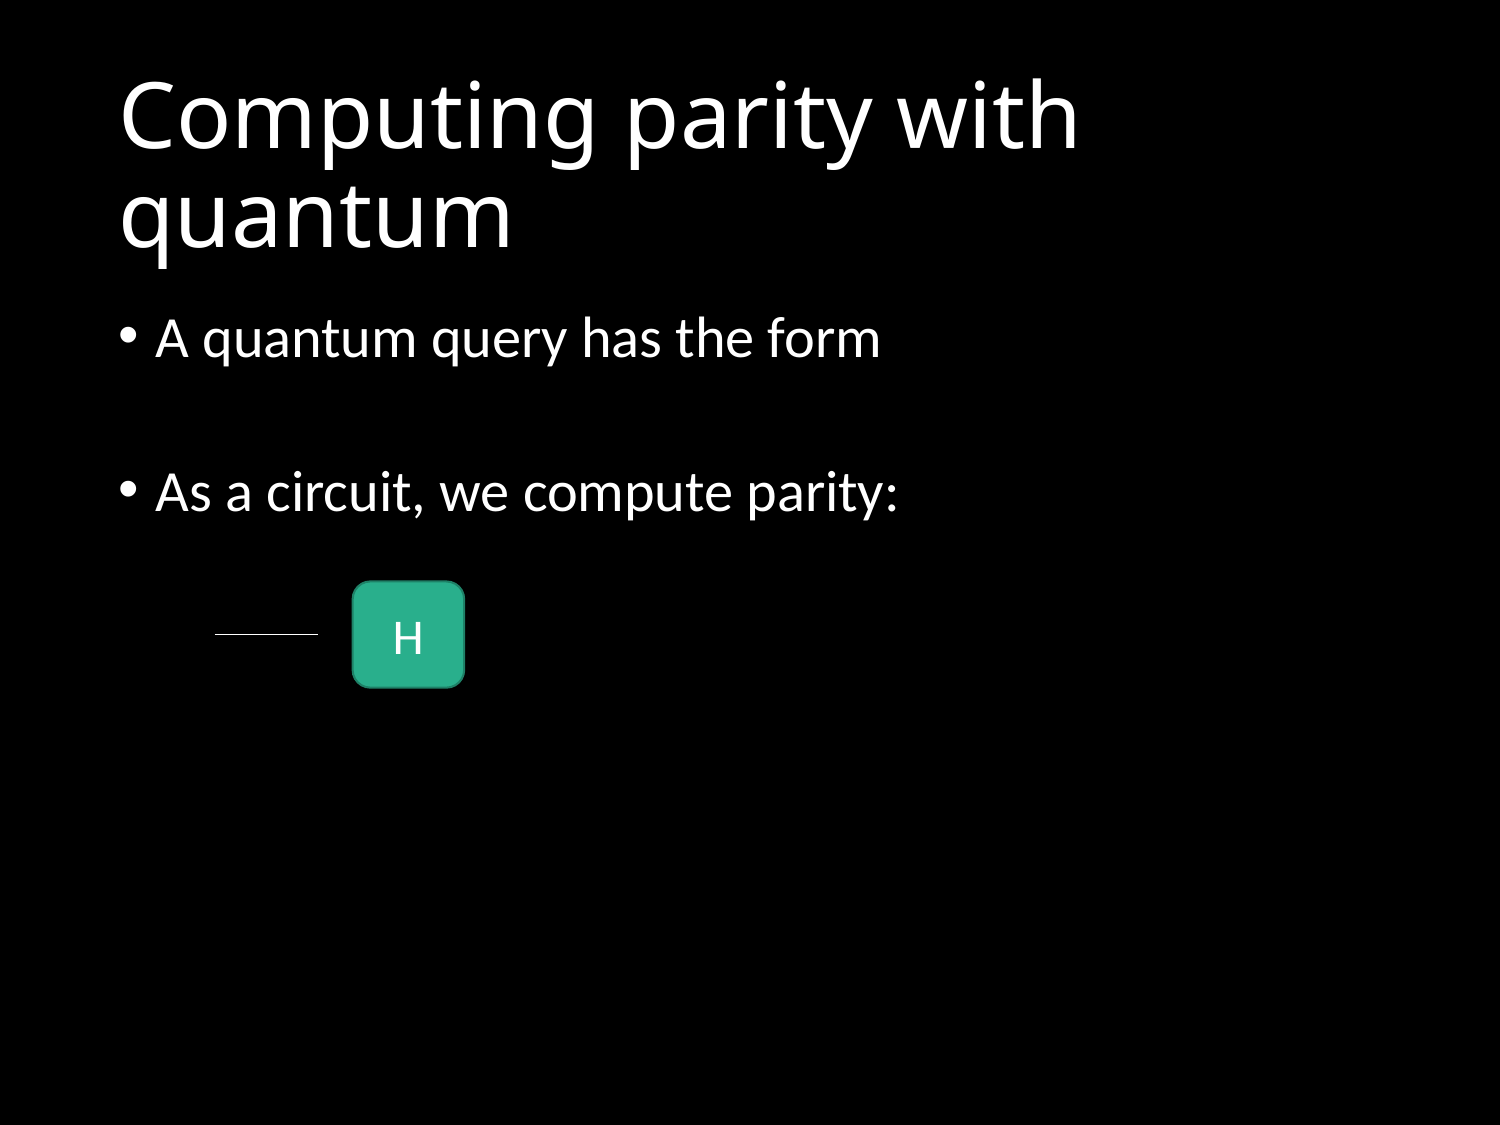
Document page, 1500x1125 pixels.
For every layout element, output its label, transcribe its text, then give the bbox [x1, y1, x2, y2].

text_box H [351, 580, 466, 689]
title Computing parity with quantum [103, 59, 1397, 278]
